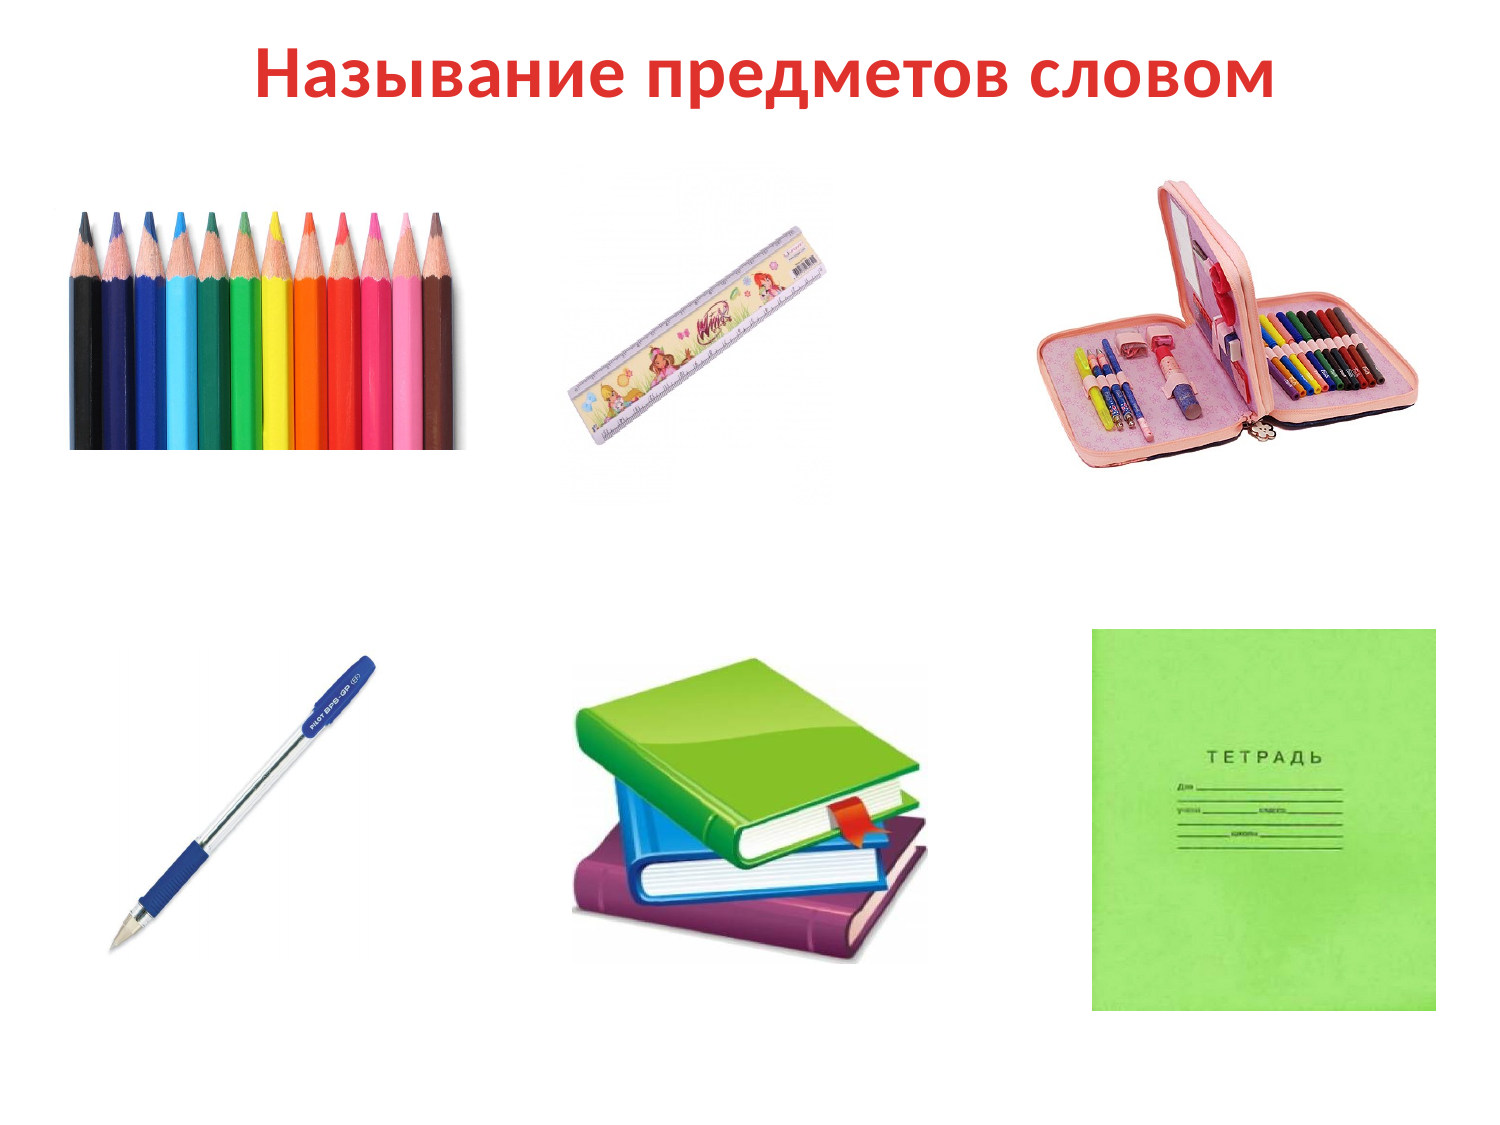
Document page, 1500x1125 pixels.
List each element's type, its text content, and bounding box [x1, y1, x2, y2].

picture [556, 161, 833, 506]
picture [1033, 136, 1421, 483]
text_box Называние предметов словом [239, 15, 1294, 121]
picture [572, 656, 928, 964]
picture [52, 185, 467, 451]
picture [102, 648, 387, 964]
picture [1092, 629, 1436, 1012]
